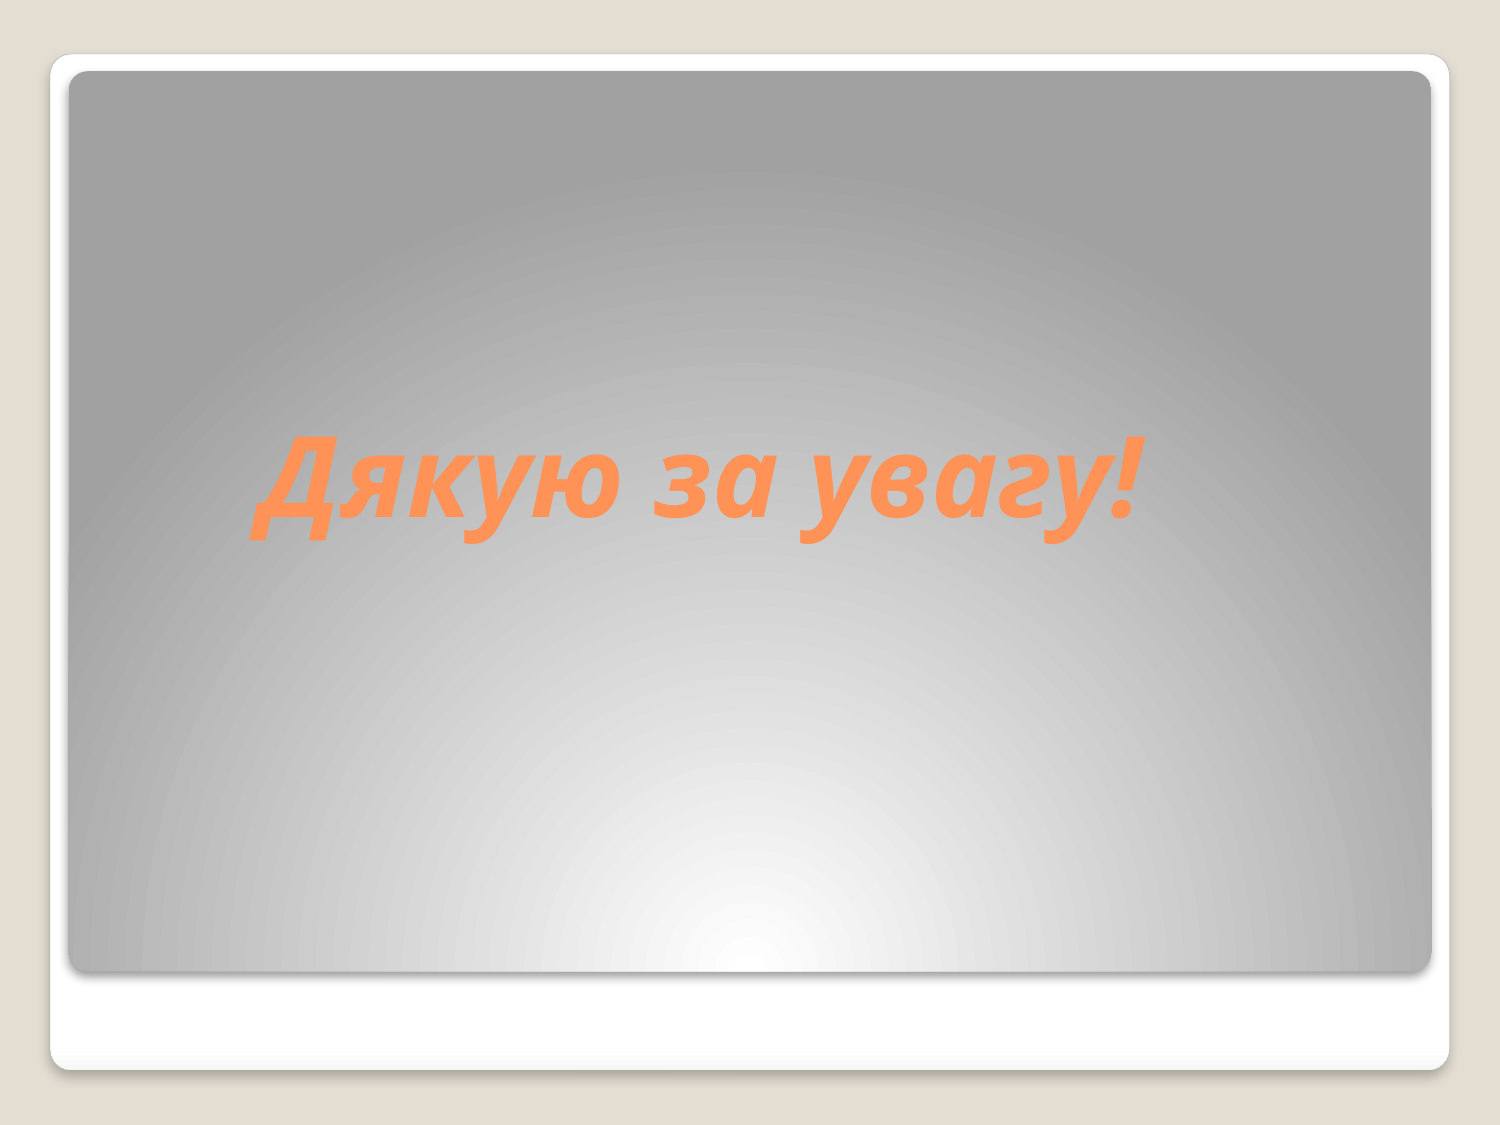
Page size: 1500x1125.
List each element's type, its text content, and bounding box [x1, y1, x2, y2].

title Дякую за увагу! [246, 375, 1500, 548]
